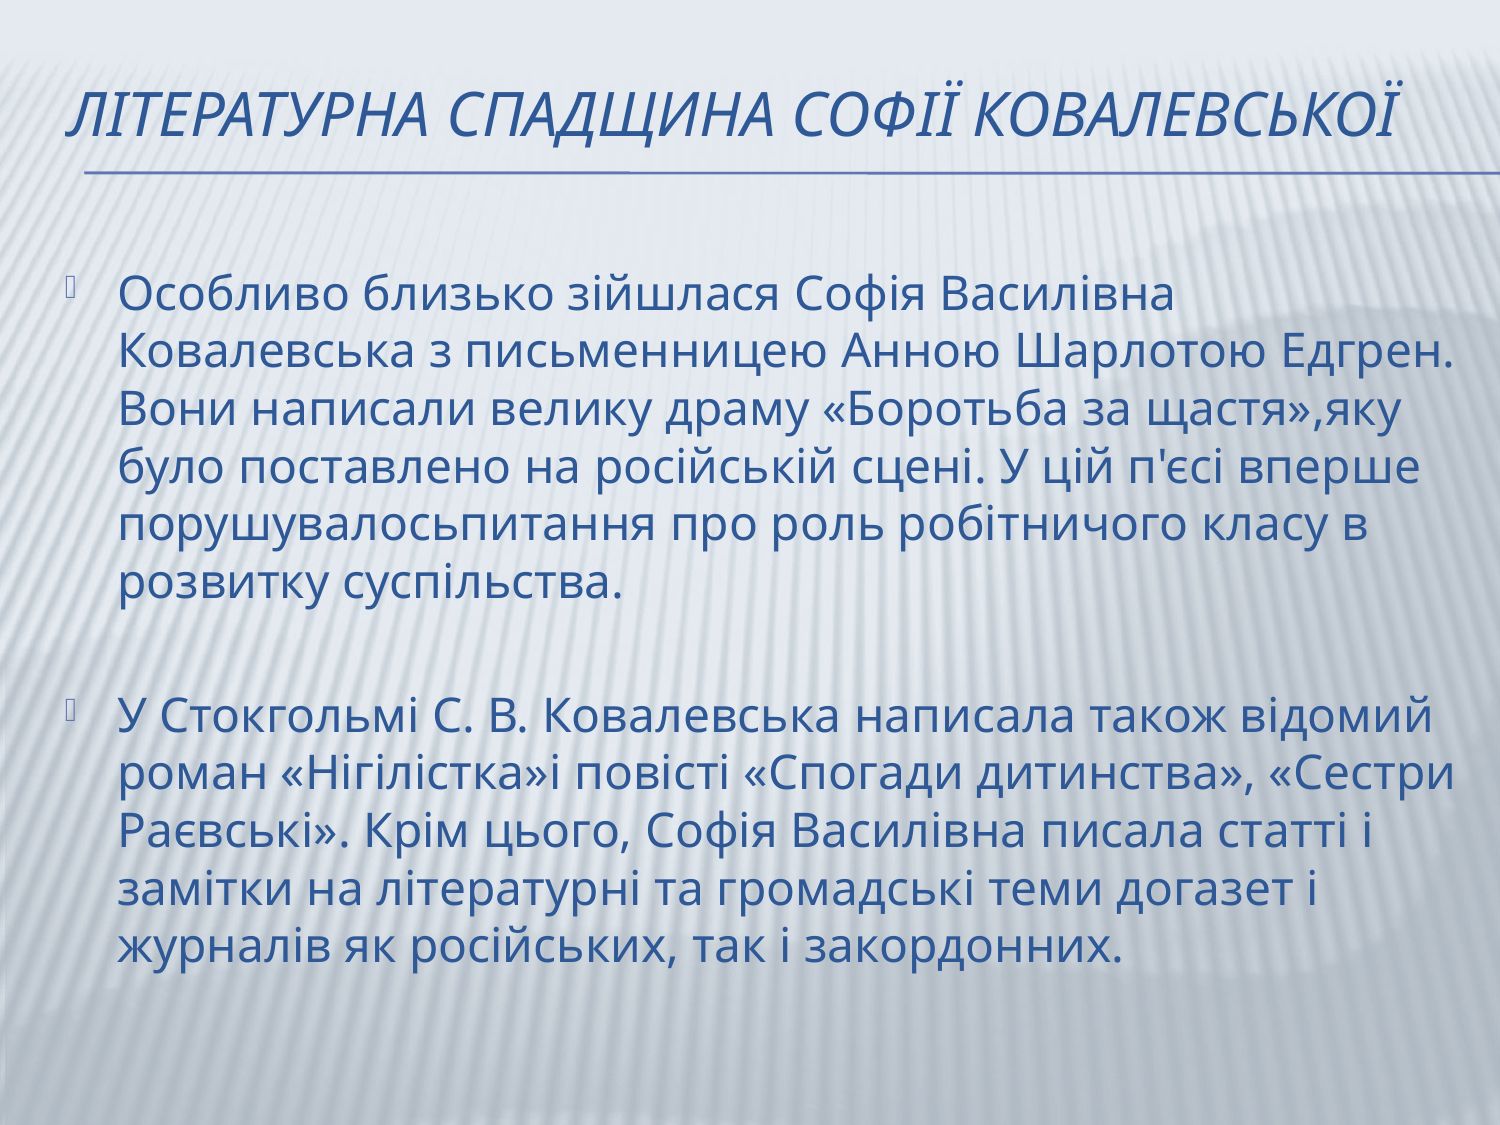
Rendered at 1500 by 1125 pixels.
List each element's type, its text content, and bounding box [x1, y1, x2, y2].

list Особливо близько зійшлася Софія Василівна Ковалевська з письменницею Анною Шарлотою Едгрен. Вони написали велику драму «Боротьба за щастя»,яку було поставлено на російській сцені. У цій п'єсі вперше порушувалосьпитання про роль робітничого класу в розвитку суспільства. У Стокгольмі С. В. Ковалевська написала також відомий роман «Нігілістка»і повісті «Спогади дитинства», «Сестри Раєвські». Крім цього, Софія Василівна писала статті і замітки на літературні та громадські теми догазет і журналів як російських, так і закордонних. [50, 254, 1475, 998]
title Літературна спадщина софії ковалевської [53, 42, 1479, 181]
